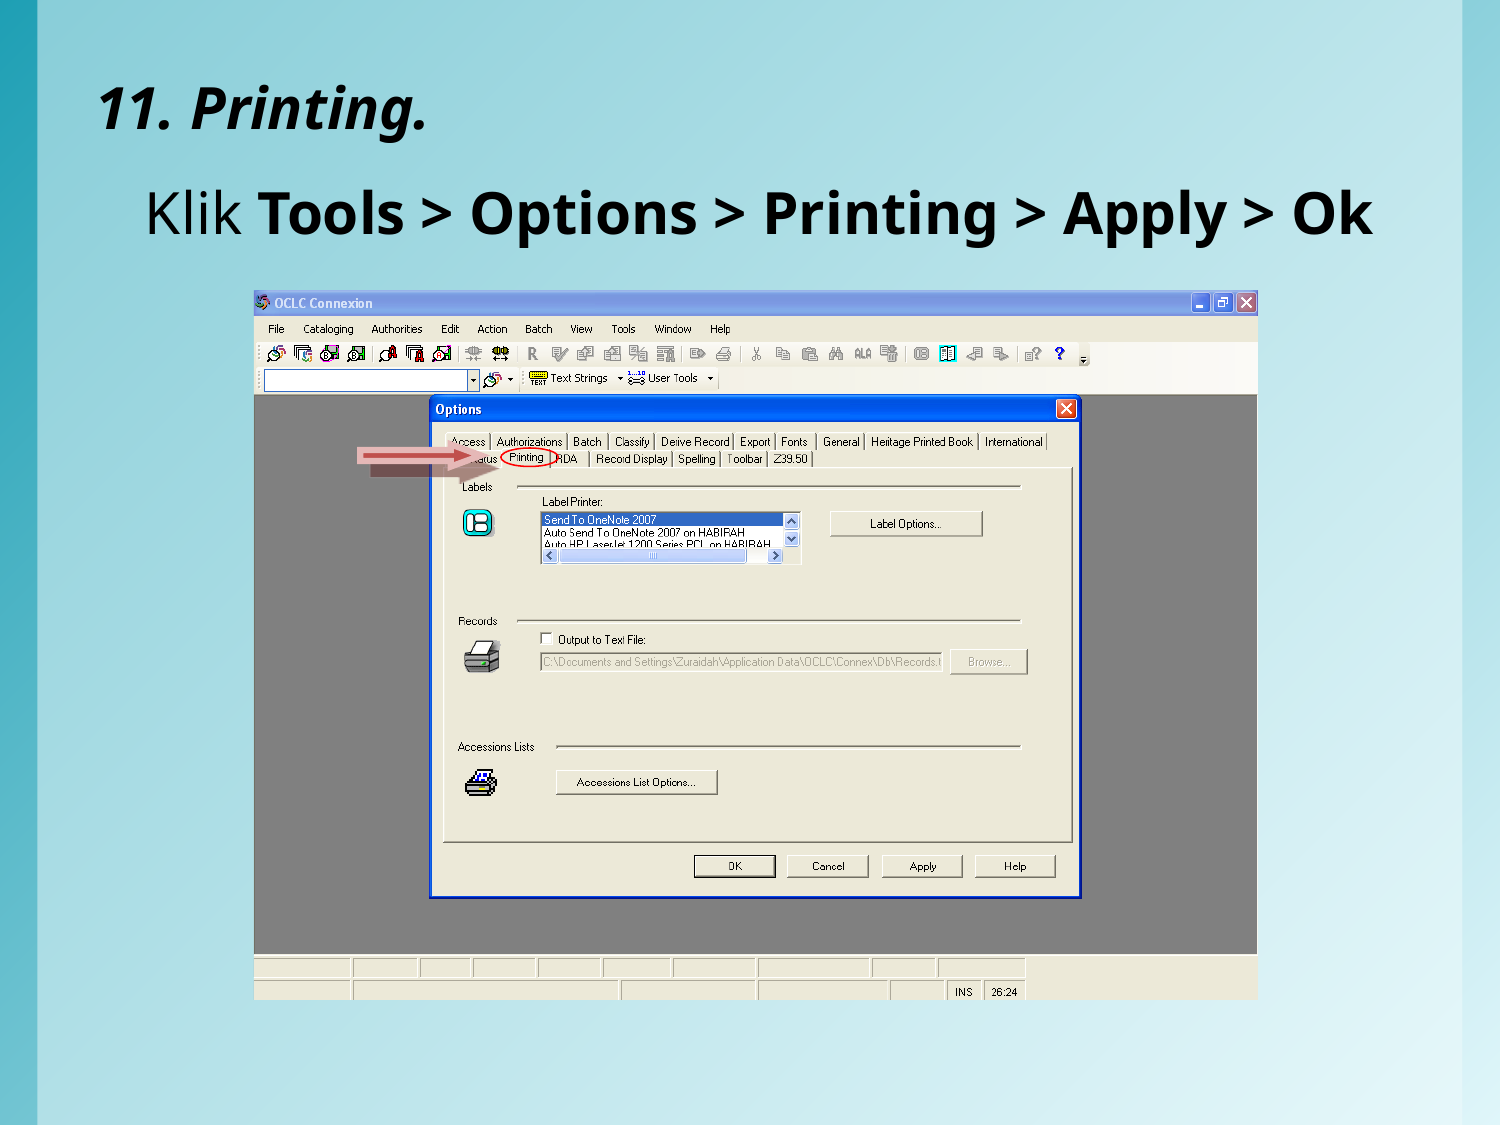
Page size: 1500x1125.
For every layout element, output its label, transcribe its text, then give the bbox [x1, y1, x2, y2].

list 11. Printing. Klik Tools > Options > Printing > Apply > Ok [75, 66, 1425, 1005]
picture [253, 290, 1258, 1000]
